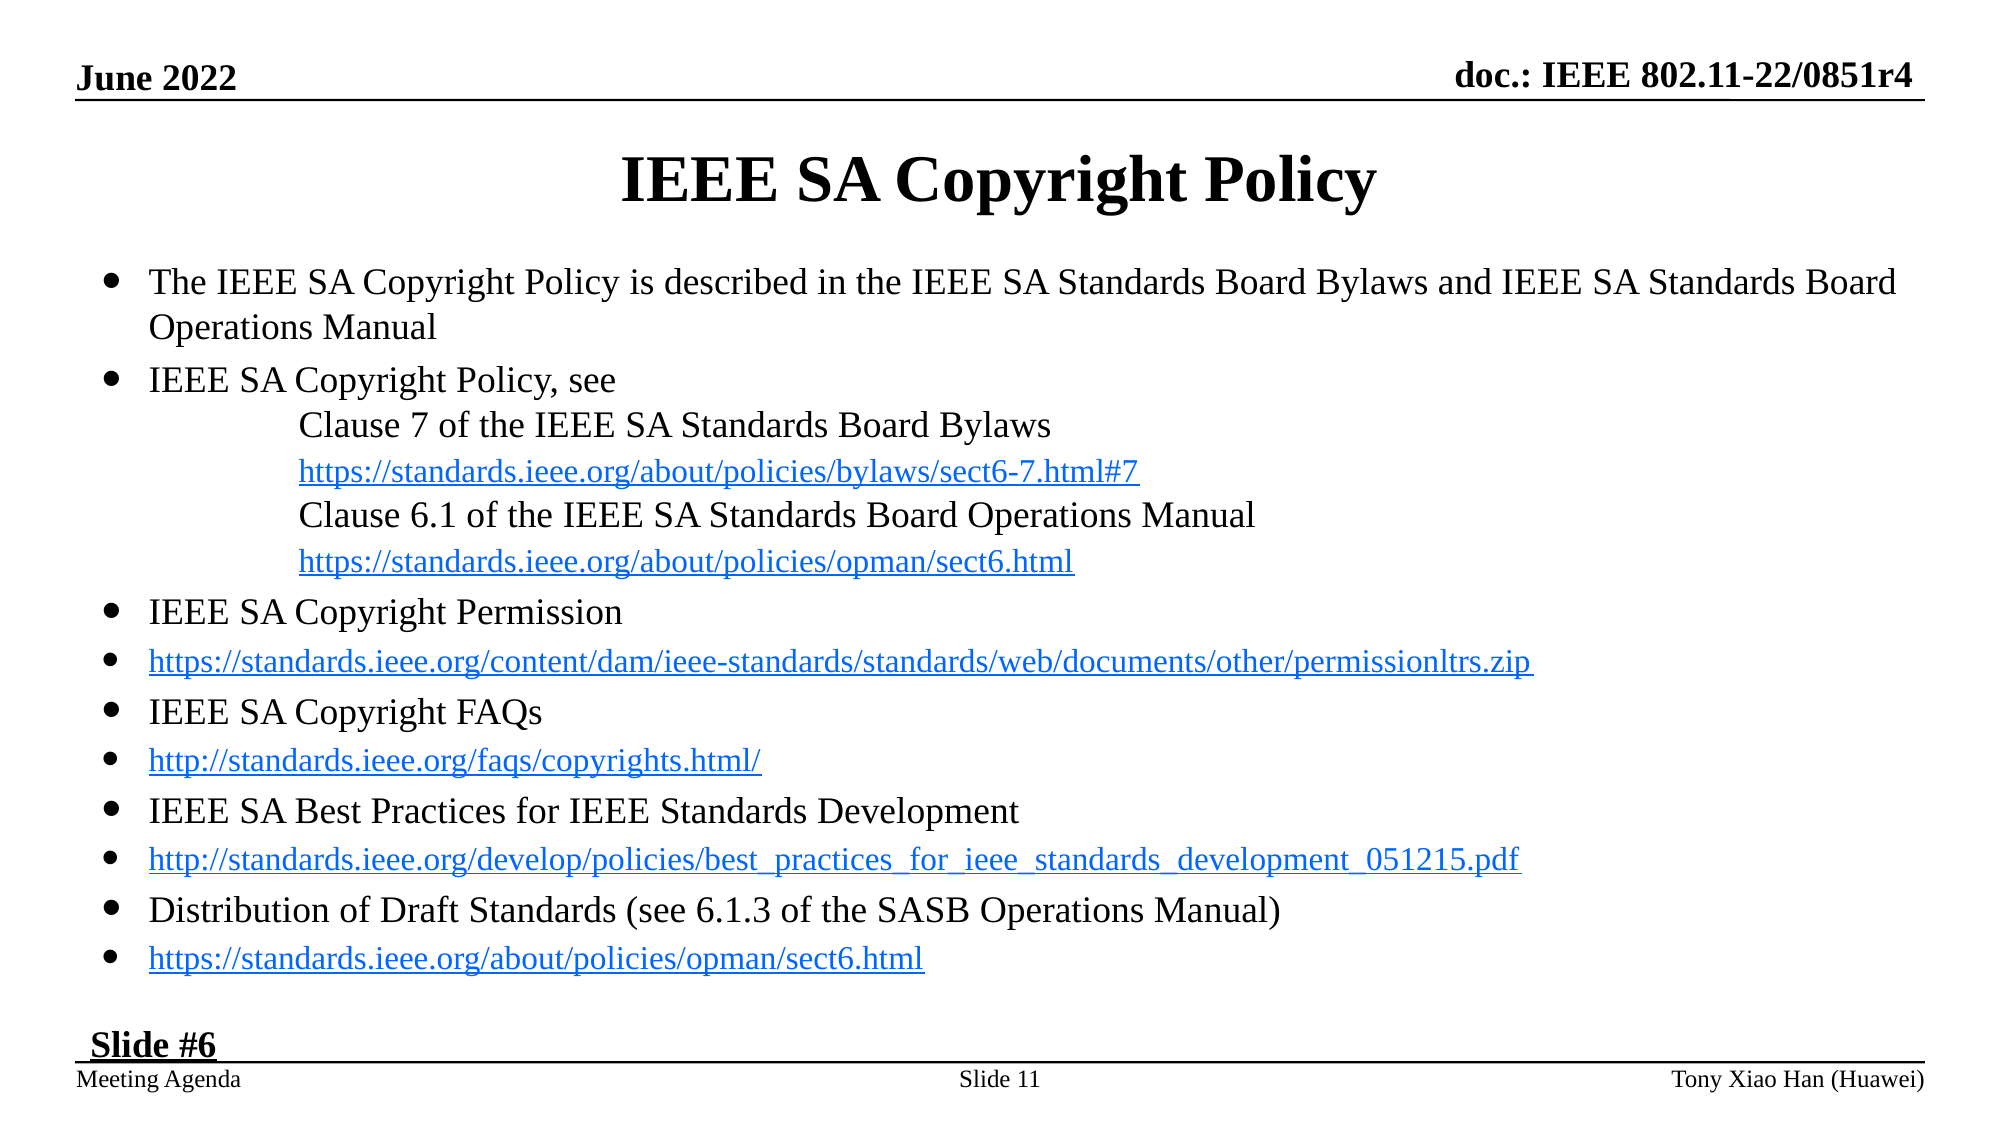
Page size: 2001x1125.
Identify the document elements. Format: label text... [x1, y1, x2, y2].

text_box Slide #6 [75, 1012, 232, 1073]
list The IEEE SA Copyright Policy is described in the IEEE SA Standards Board Bylaws and IEEE SA Standards Board Operations Manual IEEE SA Copyright Policy, see Clause 7 of the IEEE SA Standards Board Bylaws https://standards.ieee.org/about/policies/bylaws/sect6-7.html#7 Clause 6.1 of the IEEE SA Standards Board Operations Manual https://standards.ieee.org/about/policies/opman/sect6.html IEEE SA Copyright Permission https://standards.ieee.org/content/dam/ieee-standards/standards/web/documents/other/permissionltrs.zip IEEE SA Copyright FAQs http://standards.ieee.org/faqs/copyrights.html/ IEEE SA Best Practices for IEEE Standards Development http://standards.ieee.org/develop/policies/best_practices_for_ieee_standards_development_051215.pdf Distribution of Draft Standards (see 6.1.3 of the SASB Operations Manual) https://standards.ieee.org/about/policies/opman/sect6.html [75, 249, 1925, 1013]
text_box IEEE SA Copyright Policy [362, 87, 1638, 263]
